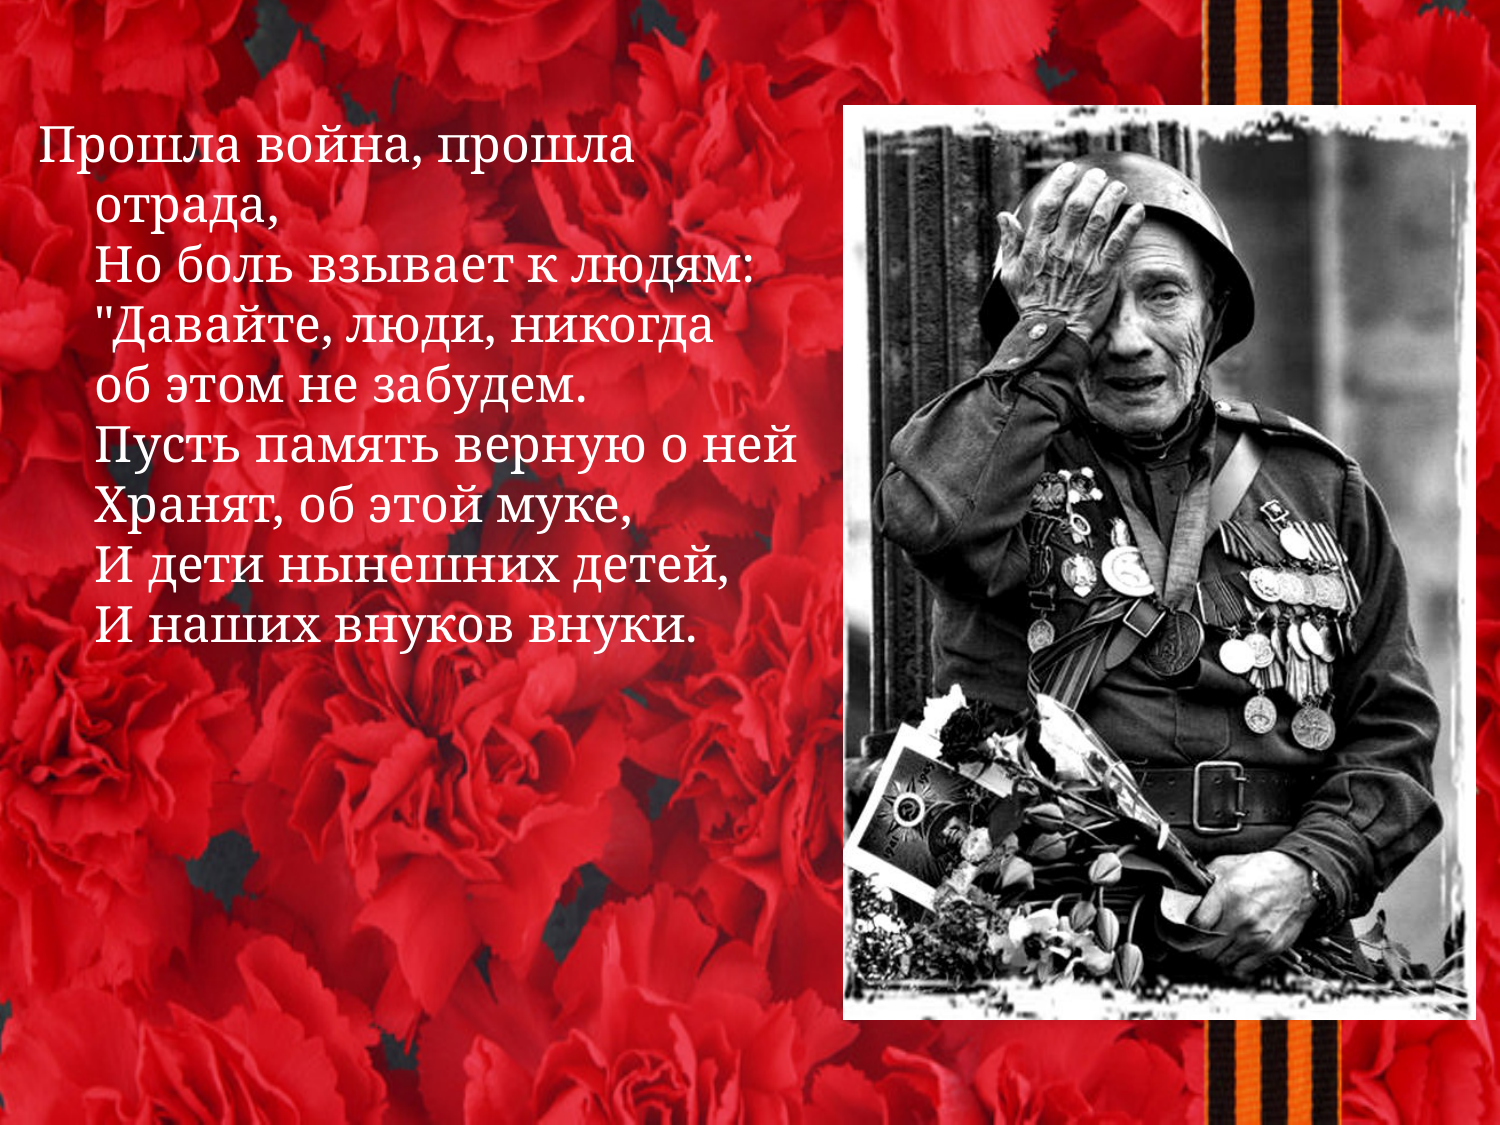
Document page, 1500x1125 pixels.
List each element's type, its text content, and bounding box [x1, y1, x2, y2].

picture [0, 0, 1500, 1125]
list Прошла война, прошла отрада, Но боль взывает к людям: "Давайте, люди, никогда об этом не забудем. Пусть память верную о ней Хранят, об этой муке, И дети нынешних детей, И наших внуков внуки. [23, 105, 844, 1090]
